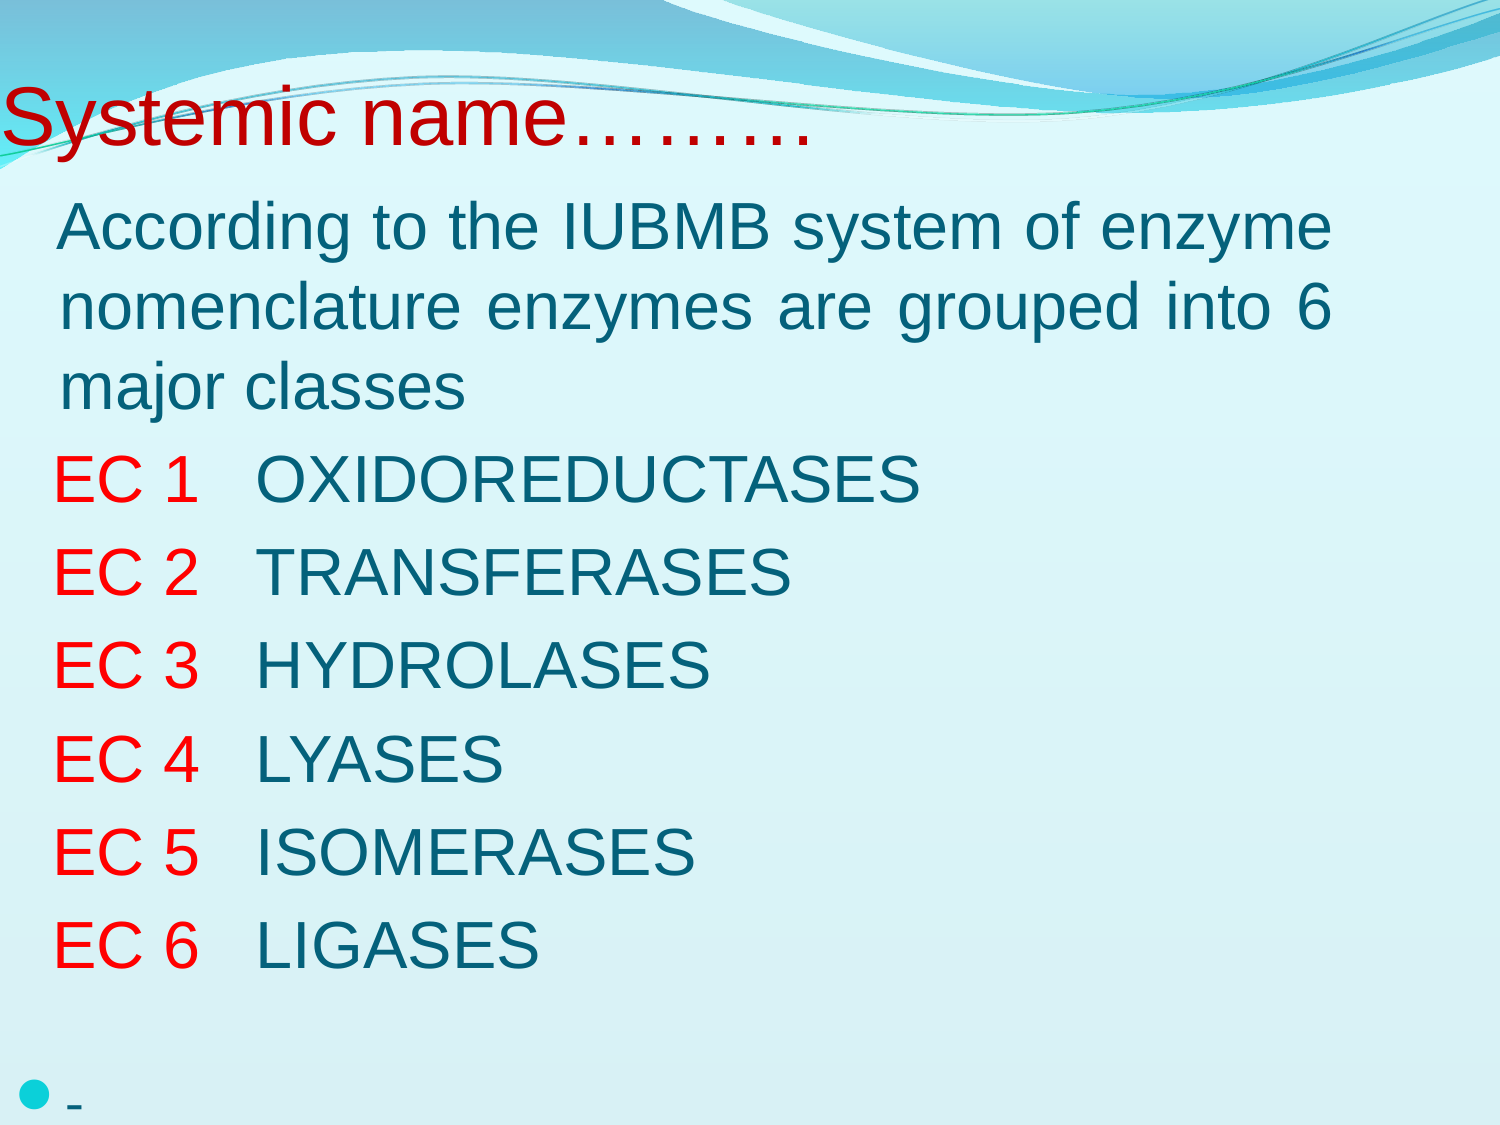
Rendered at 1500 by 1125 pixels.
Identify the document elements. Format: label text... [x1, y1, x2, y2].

list According to the IUBMB system of enzyme nomenclature enzymes are grouped into 6 major classes EC 1 OXIDOREDUCTASES EC 2 TRANSFERASES EC 3 HYDROLASES EC 4 LYASES EC 5 ISOMERASES EC 6 LIGASES - [0, 174, 1350, 1038]
picture [0, 0, 1500, 168]
title Systemic name……… [0, 0, 1350, 163]
